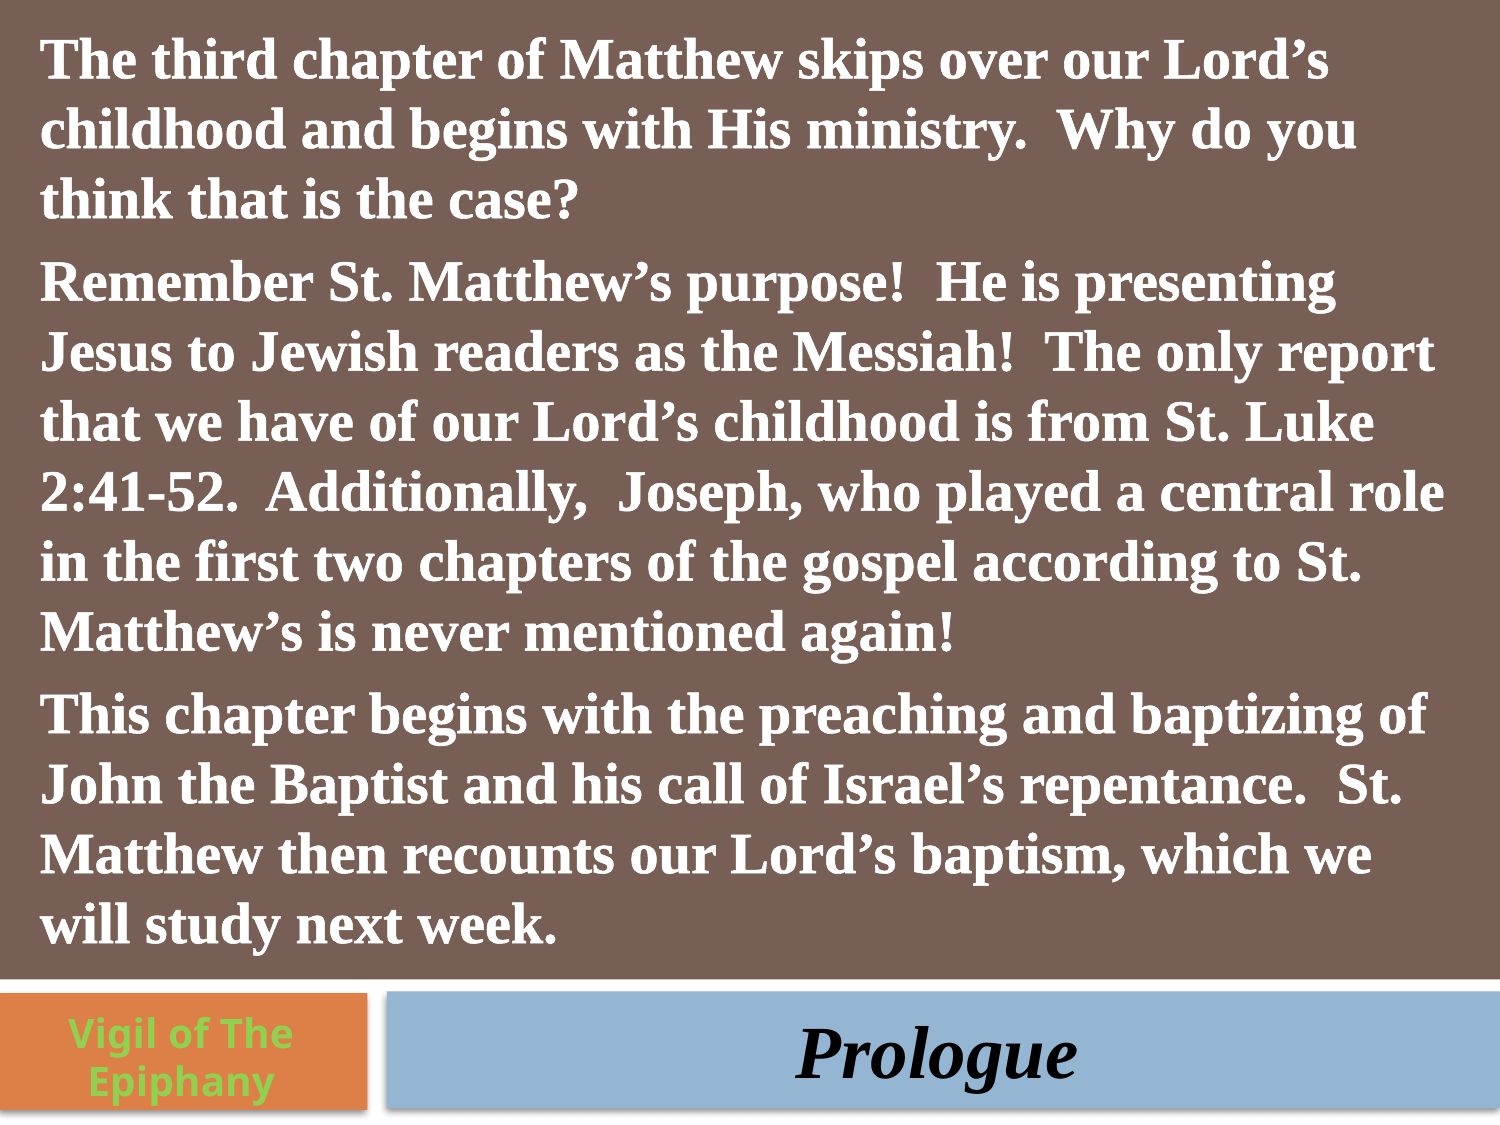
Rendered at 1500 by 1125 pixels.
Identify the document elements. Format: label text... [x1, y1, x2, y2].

subtitle Prologue [387, 992, 1488, 1105]
text_box Vigil of The Epiphany [0, 999, 363, 1113]
text_box The third chapter of Matthew skips over our Lord’s childhood and begins with His ministry. Why do you think that is the case? Remember St. Matthew’s purpose! He is presenting Jesus to Jewish readers as the Messiah! The only report that we have of our Lord’s childhood is from St. Luke 2:41-52. Additionally, Joseph, who played a central role in the first two chapters of the gospel according to St. Matthew’s is never mentioned again! This chapter begins with the preaching and baptizing of John the Baptist and his call of Israel’s repentance. St. Matthew then recounts our Lord’s baptism, which we will study next week. [24, 12, 1475, 963]
